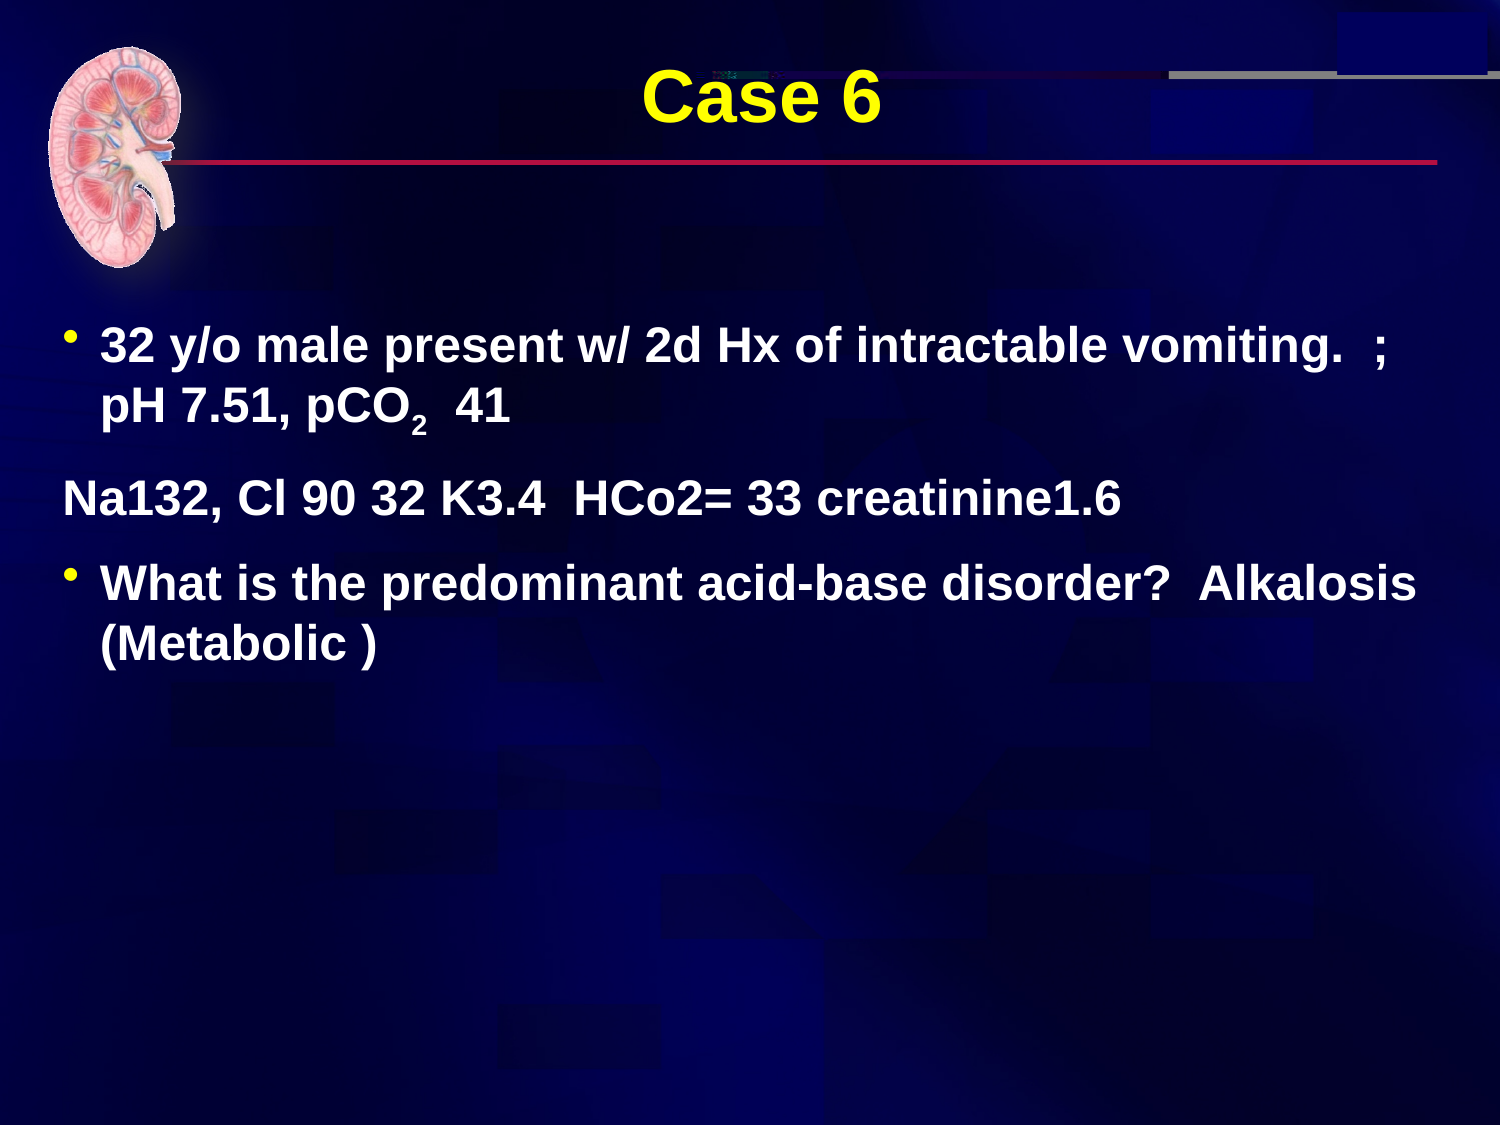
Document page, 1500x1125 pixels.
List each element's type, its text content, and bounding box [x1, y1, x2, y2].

title Case 6 [74, 0, 1451, 138]
list 32 y/o male present w/ 2d Hx of intractable vomiting. ; pH 7.51, pCO2 41 Na132, Cl 90 32 K3.4 HCo2= 33 creatinine1.6 What is the predominant acid-base disorder? Alkalosis (Metabolic ) [62, 312, 1438, 963]
picture [0, 0, 1500, 1125]
